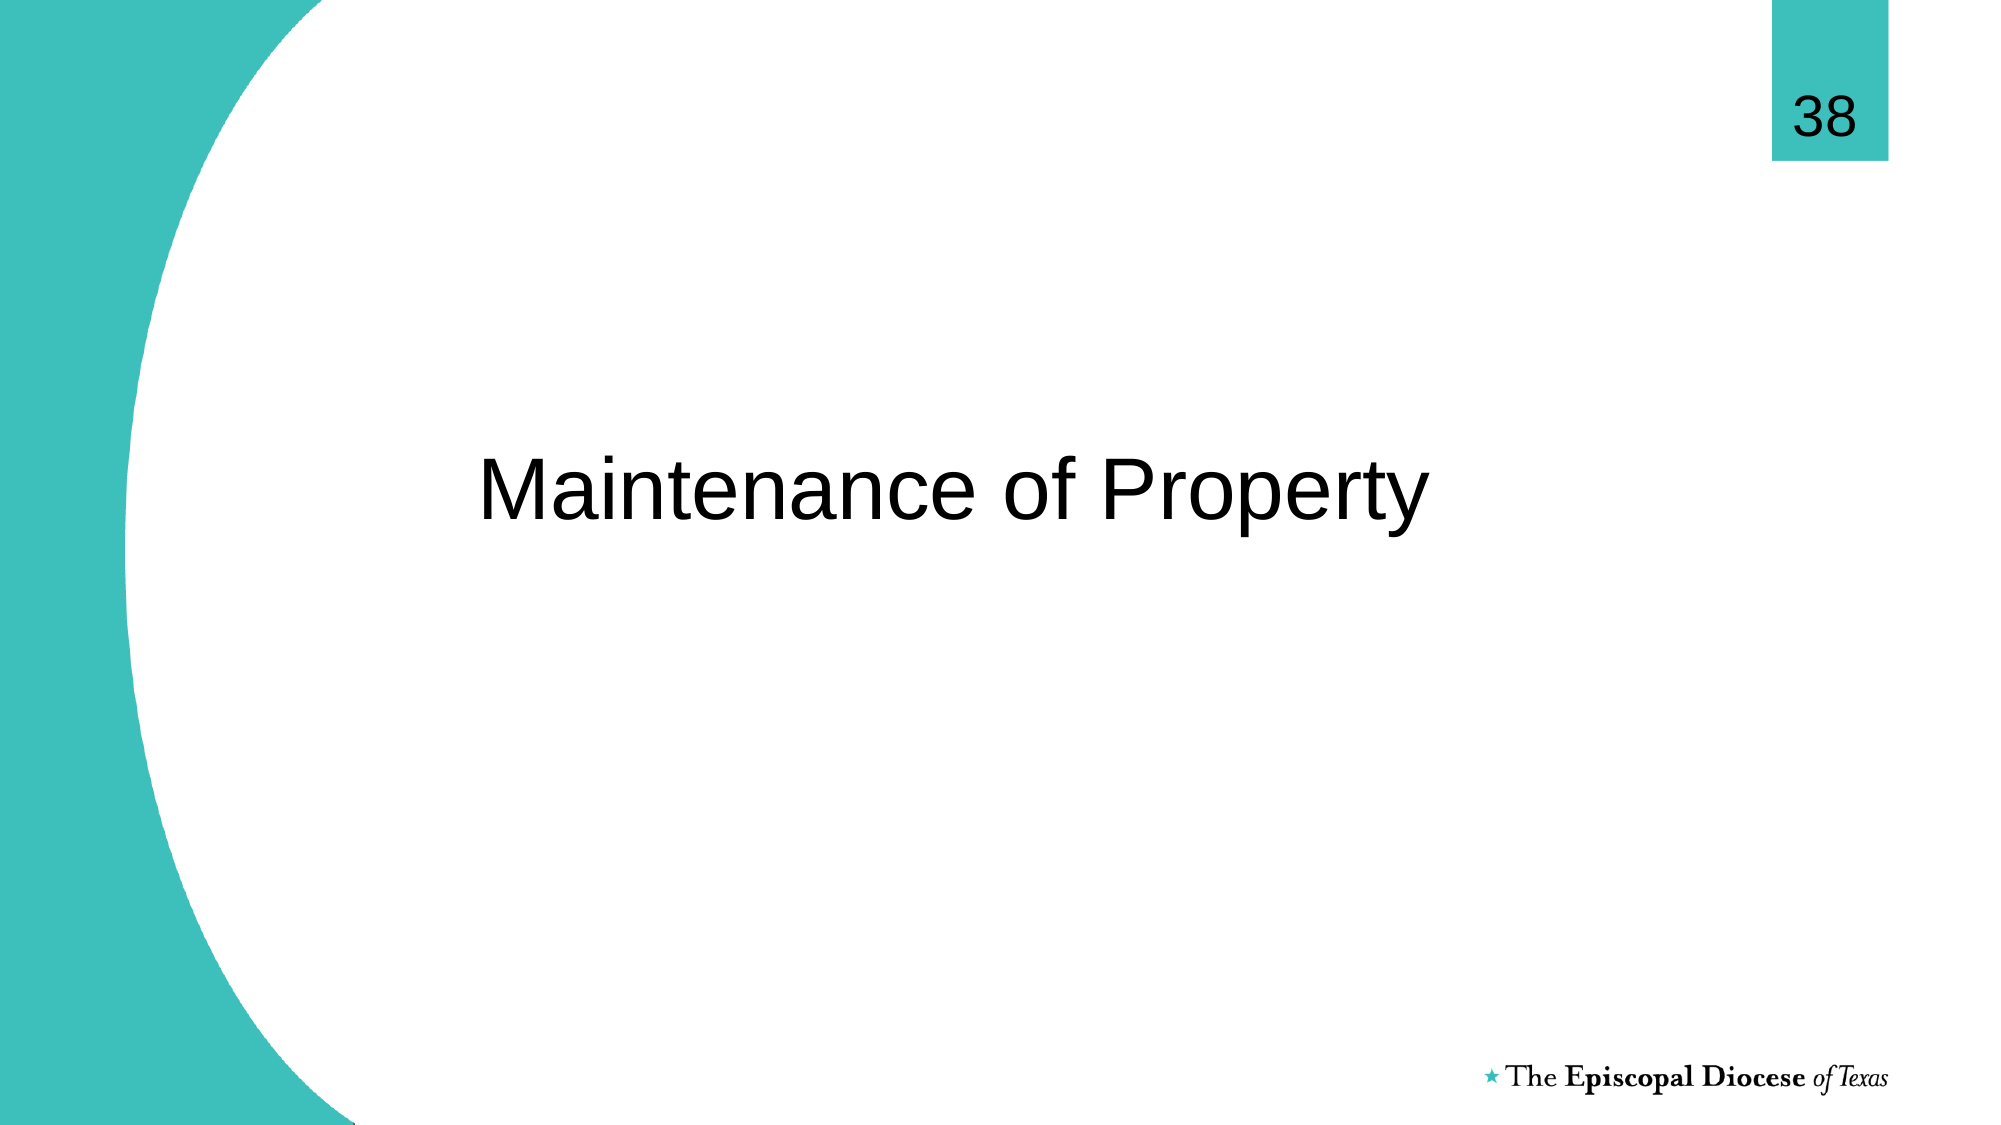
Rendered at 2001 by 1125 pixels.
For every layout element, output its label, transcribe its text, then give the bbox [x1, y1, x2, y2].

title Maintenance of Property [462, 425, 1862, 655]
slide_number 38 [1756, 29, 1894, 156]
picture [0, 0, 2001, 1125]
